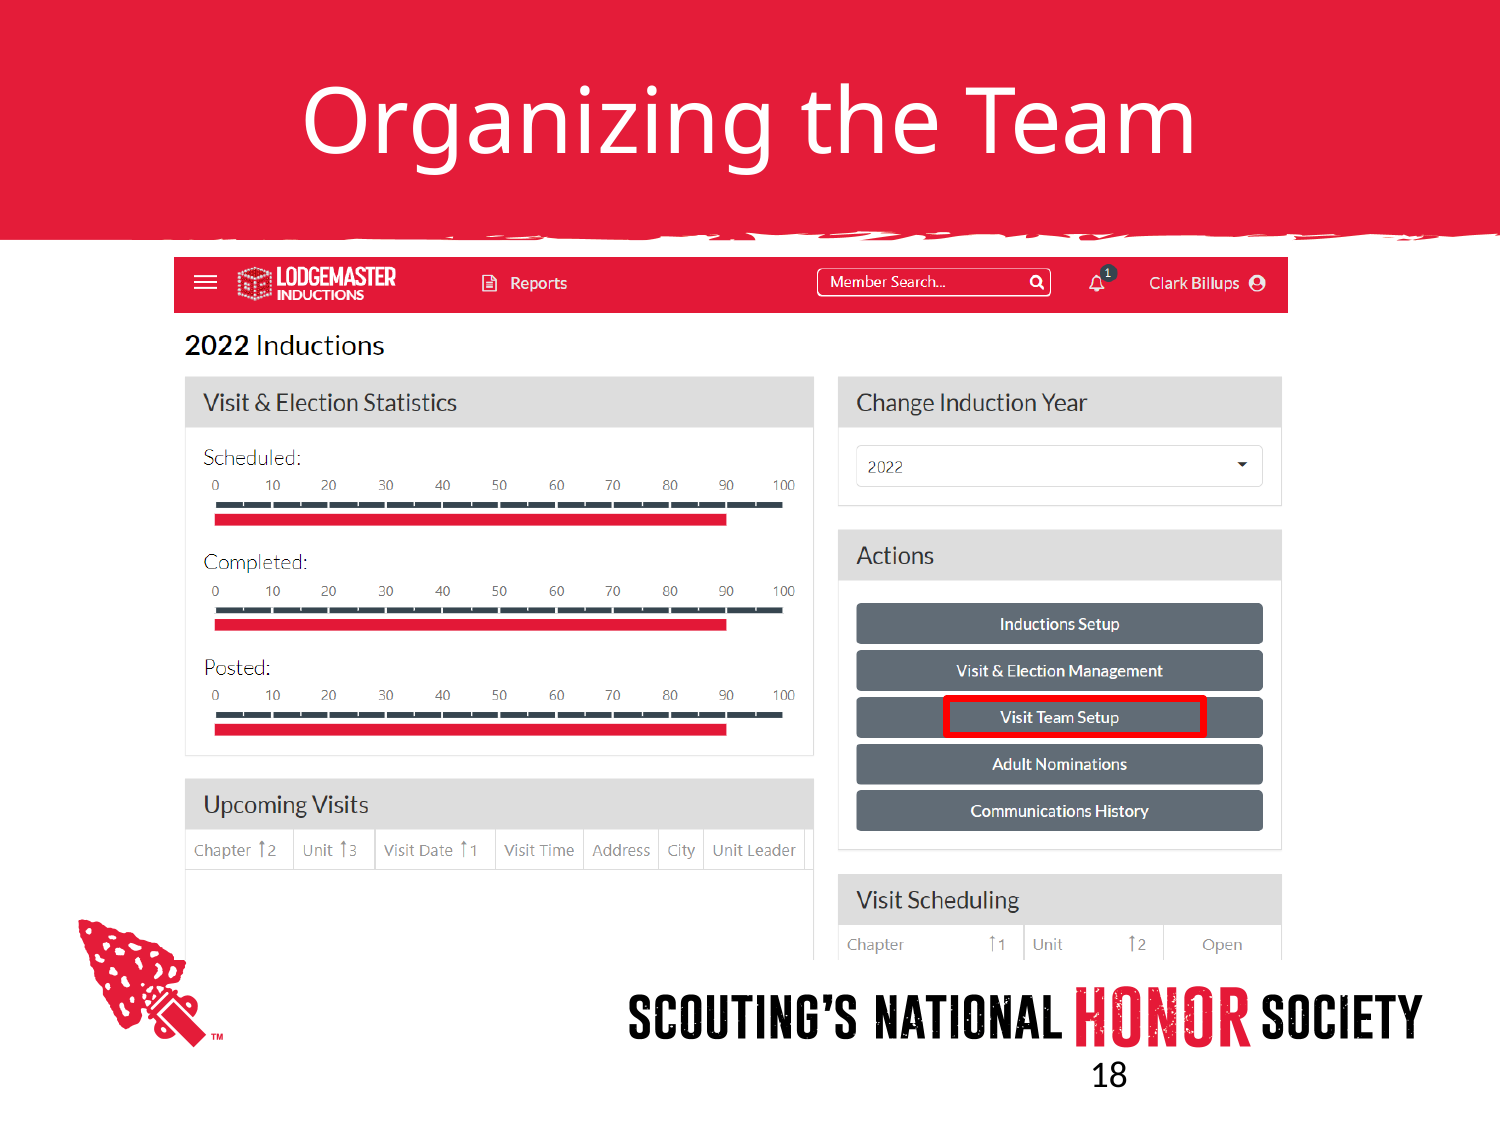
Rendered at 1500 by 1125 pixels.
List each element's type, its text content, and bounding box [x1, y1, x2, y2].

slide_number 18 [1074, 1042, 1425, 1103]
picture [0, 0, 1500, 1125]
title Organizing the Team [75, 22, 1425, 211]
